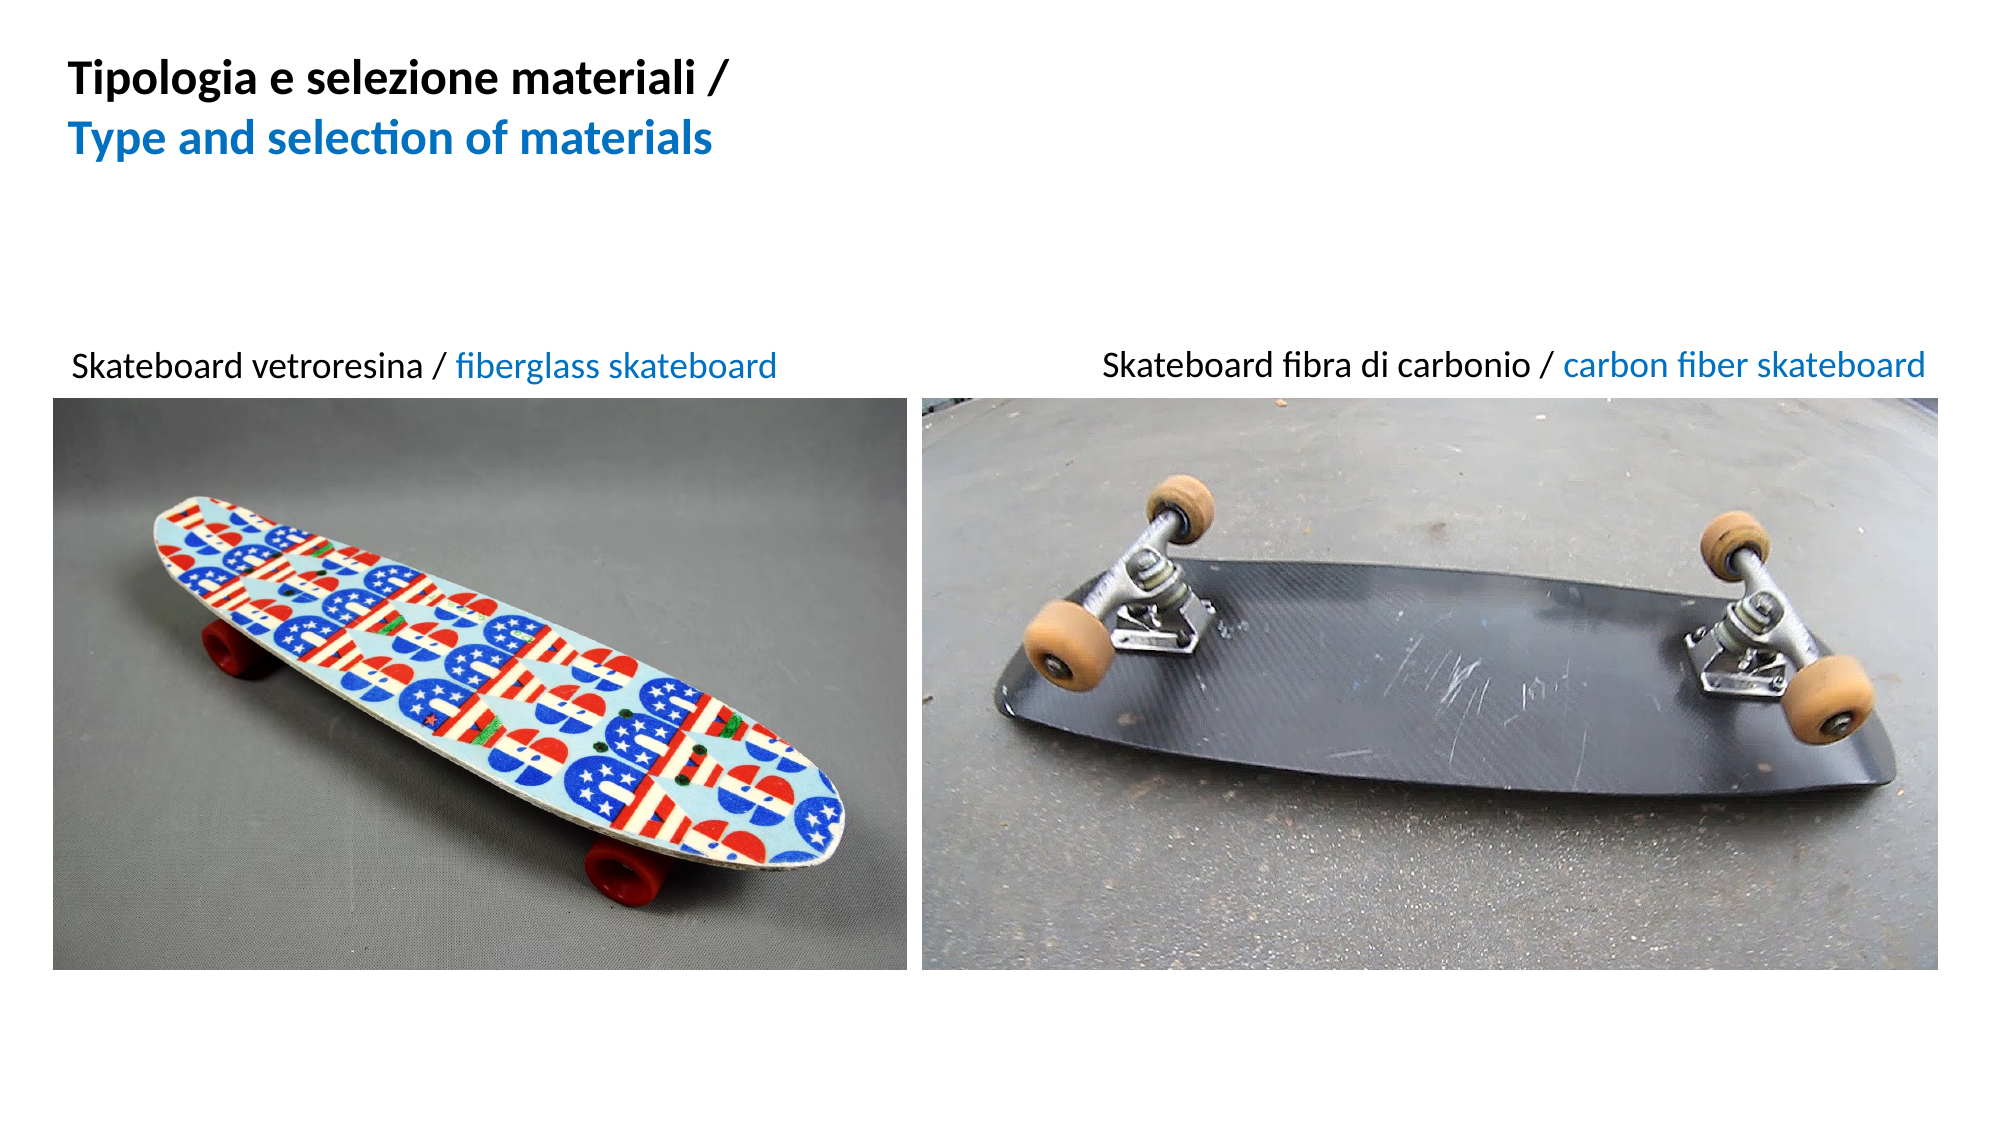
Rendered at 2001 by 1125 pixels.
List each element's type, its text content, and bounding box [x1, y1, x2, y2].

picture [53, 398, 907, 970]
text_box Tipologia e selezione materiali / Type and selection of materials [53, 36, 797, 172]
text_box Skateboard fibra di carbonio / carbon fiber skateboard [1087, 332, 1942, 393]
text_box Skateboard vetroresina / fiberglass skateboard [56, 333, 793, 394]
picture [922, 398, 1938, 970]
